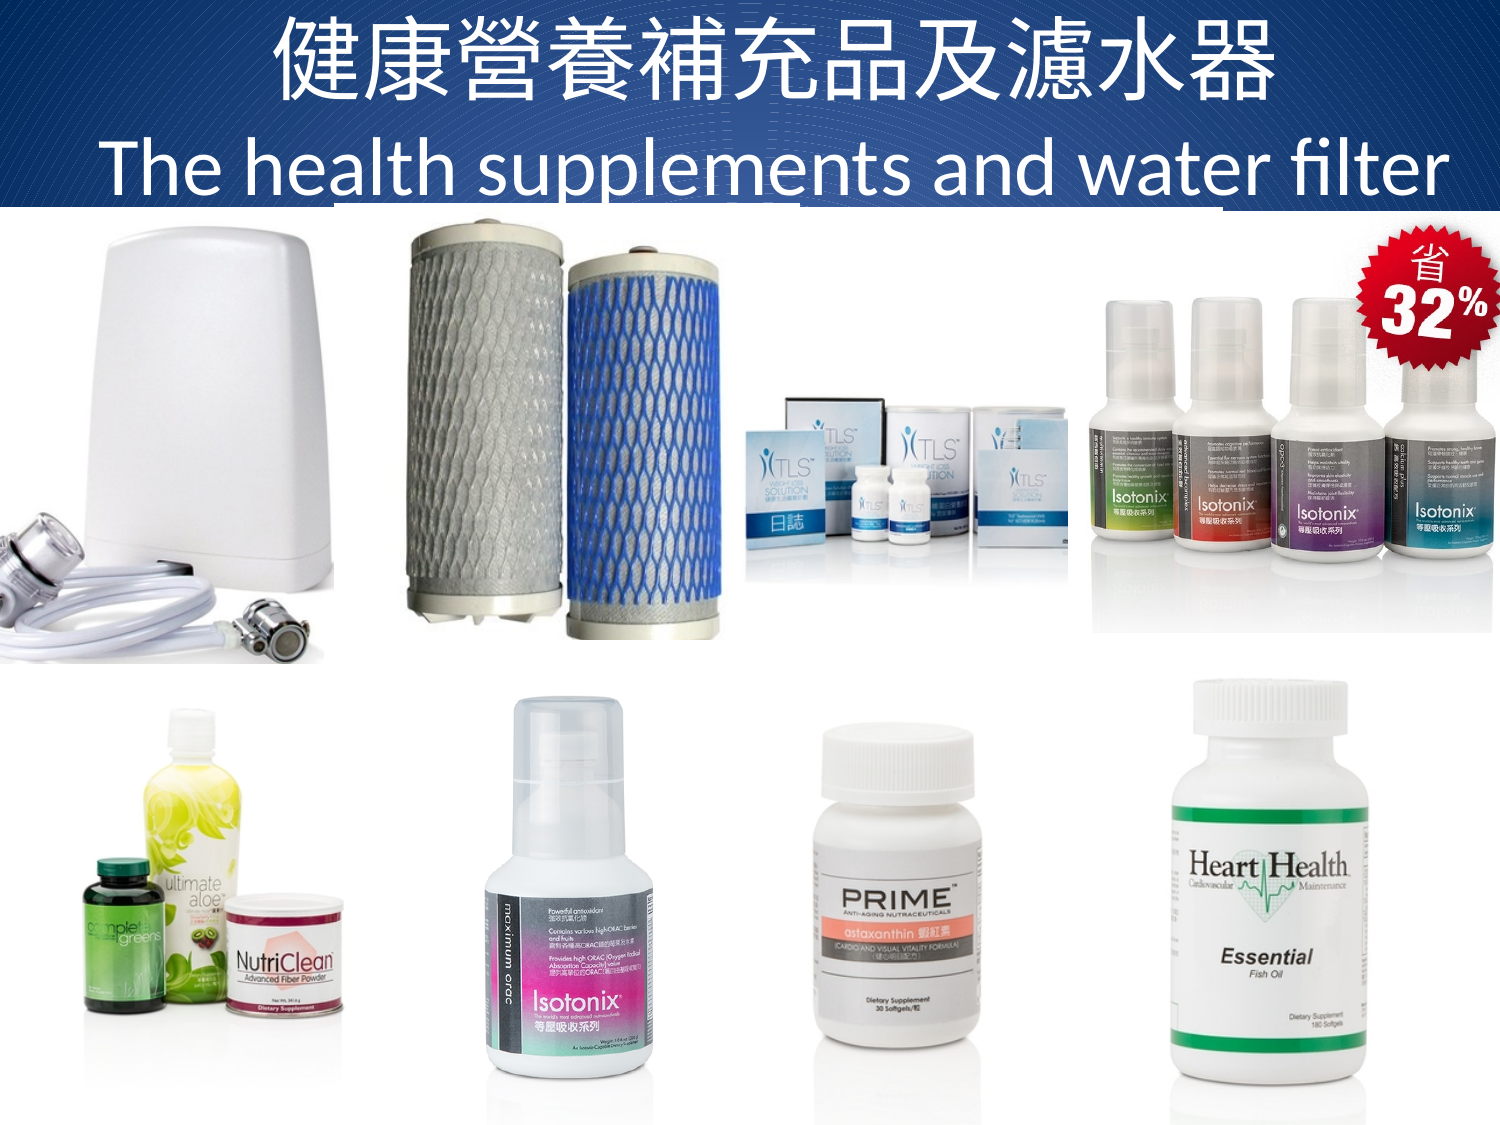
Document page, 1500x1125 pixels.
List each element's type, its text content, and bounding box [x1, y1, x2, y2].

title 健康營養補充品及濾水器 The health supplements and water filter [0, 0, 1500, 156]
picture [0, 203, 1500, 1125]
